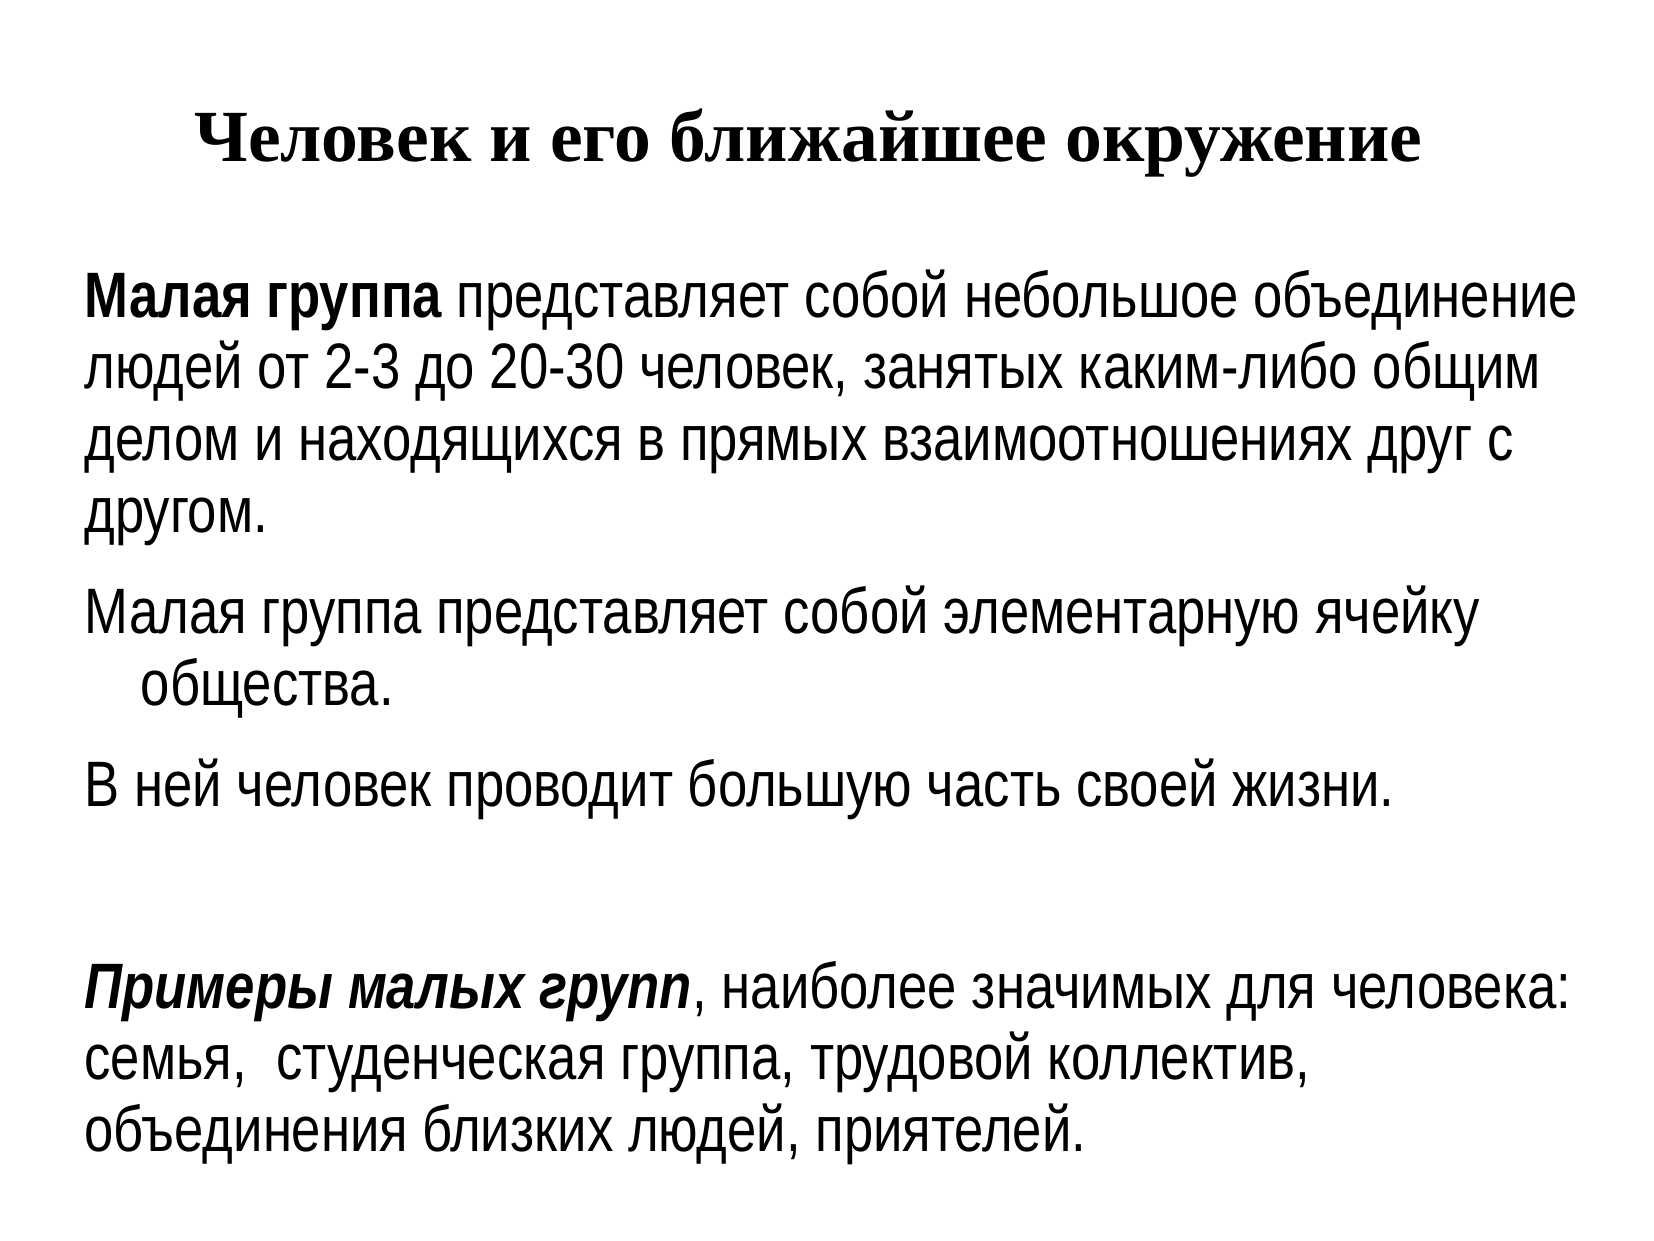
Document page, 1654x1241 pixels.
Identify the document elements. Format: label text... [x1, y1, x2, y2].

title Человек и его ближайшее окружение [64, 51, 1553, 222]
list Малая группа представляет собой небольшое объединение людей от 2-3 до 20-30 человек, занятых каким-либо общим делом и находящихся в прямых взаимоотношениях друг с другом. Малая группа представляет собой элементарную ячейку общества. В ней человек проводит большую часть своей жизни. Примеры малых групп, наиболее значимых для человека: семья, студенческая группа, трудовой коллектив, объединения близких людей, приятелей. [84, 255, 1622, 1167]
